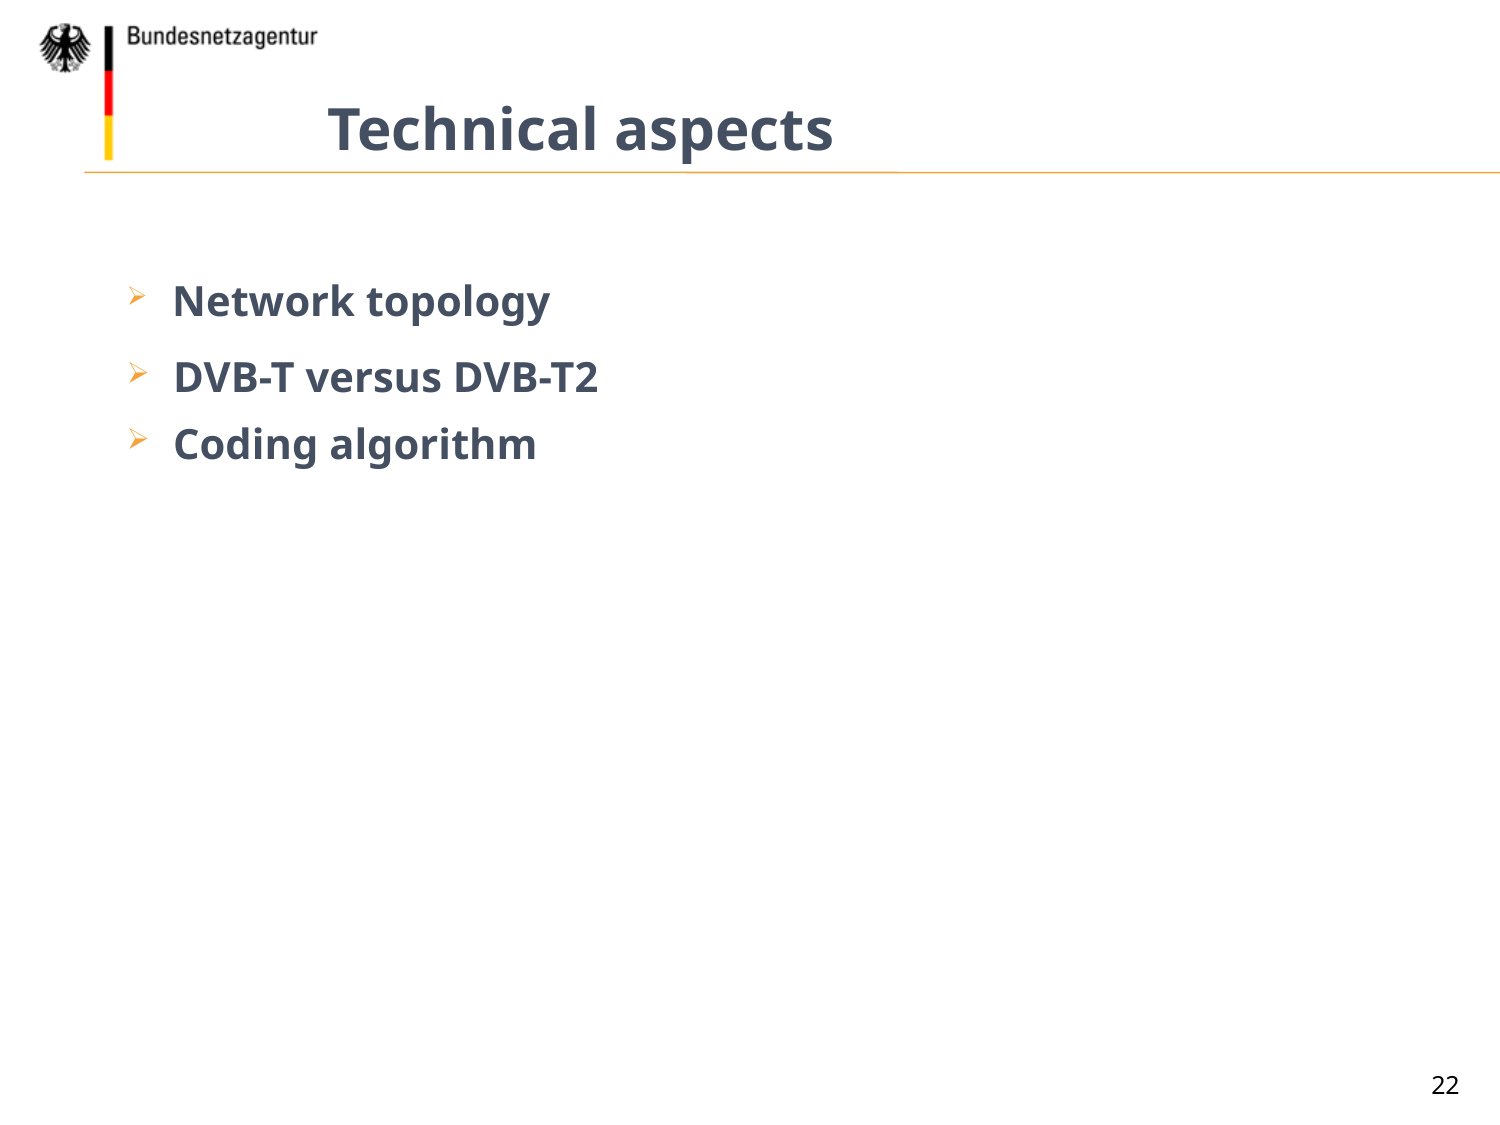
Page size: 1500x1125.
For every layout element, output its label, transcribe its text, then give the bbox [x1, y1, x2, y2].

slide_number 22 [1350, 1061, 1475, 1103]
text_box Network topology DVB-T versus DVB-T2 Coding algorithm [112, 267, 1376, 493]
text_box Technical aspects [312, 66, 1264, 170]
picture [23, 0, 352, 169]
